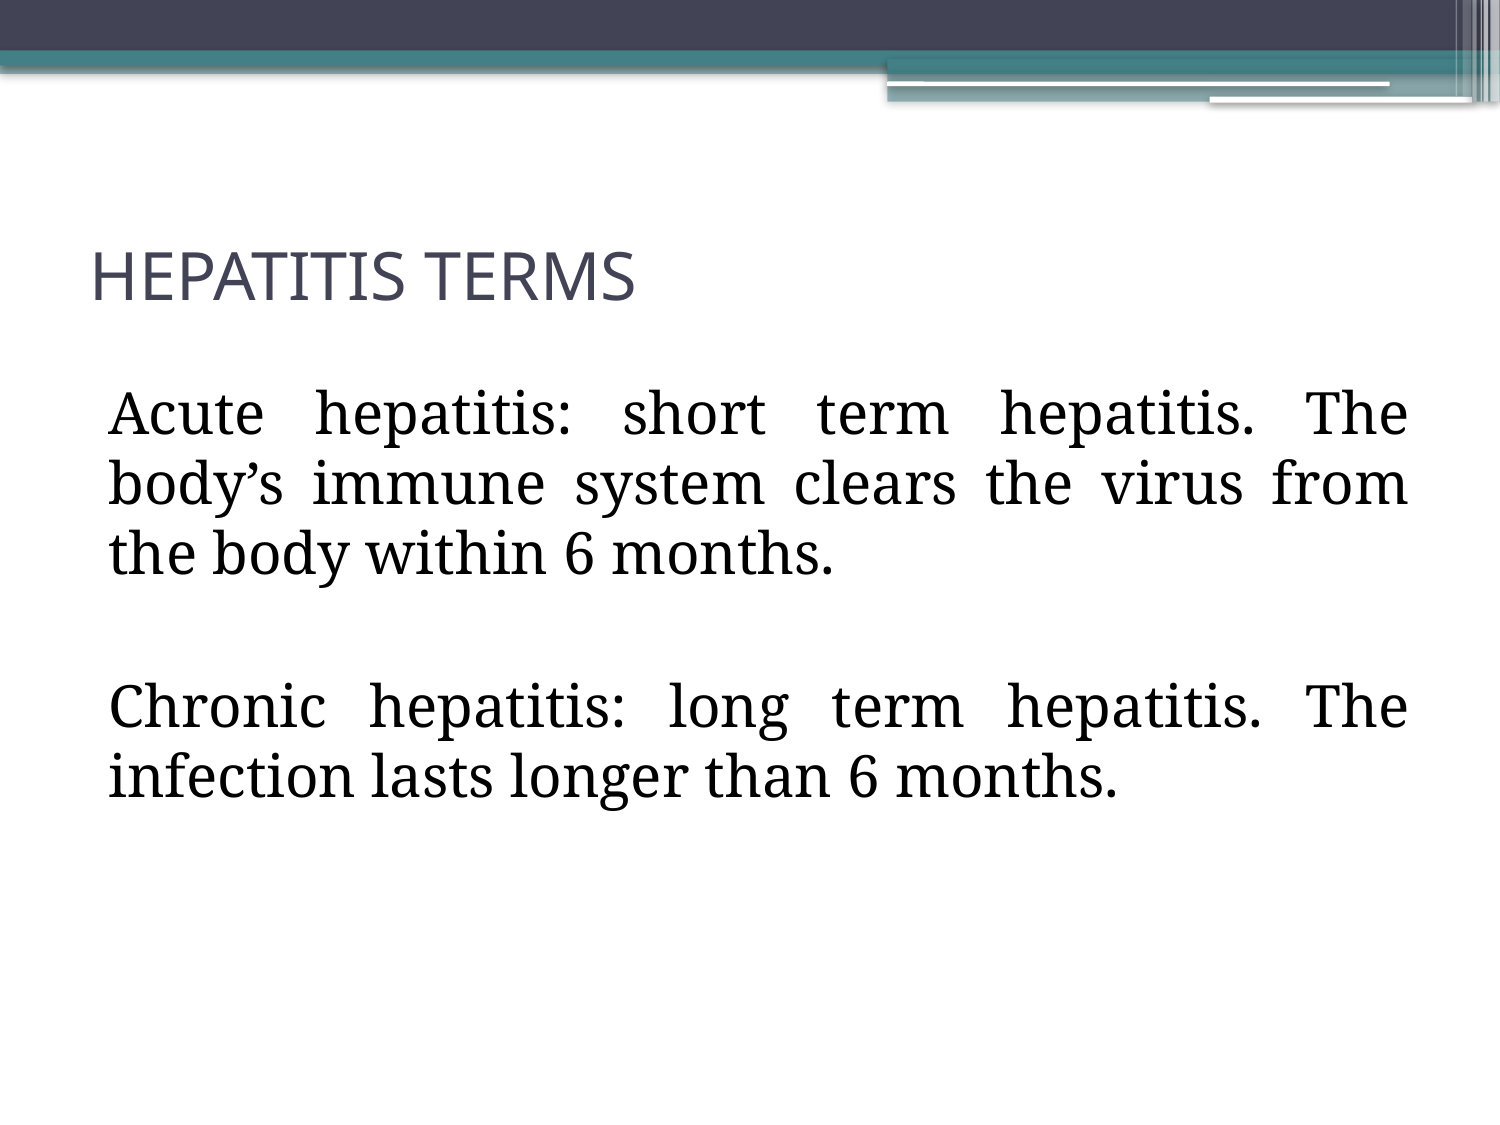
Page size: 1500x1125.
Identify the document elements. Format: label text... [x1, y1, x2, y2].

list Acute hepatitis: short term hepatitis. The body’s immune system clears the virus from the body within 6 months. Chronic hepatitis: long term hepatitis. The infection lasts longer than 6 months. [75, 368, 1425, 1079]
title HEPATITIS TERMS [75, 187, 1425, 363]
